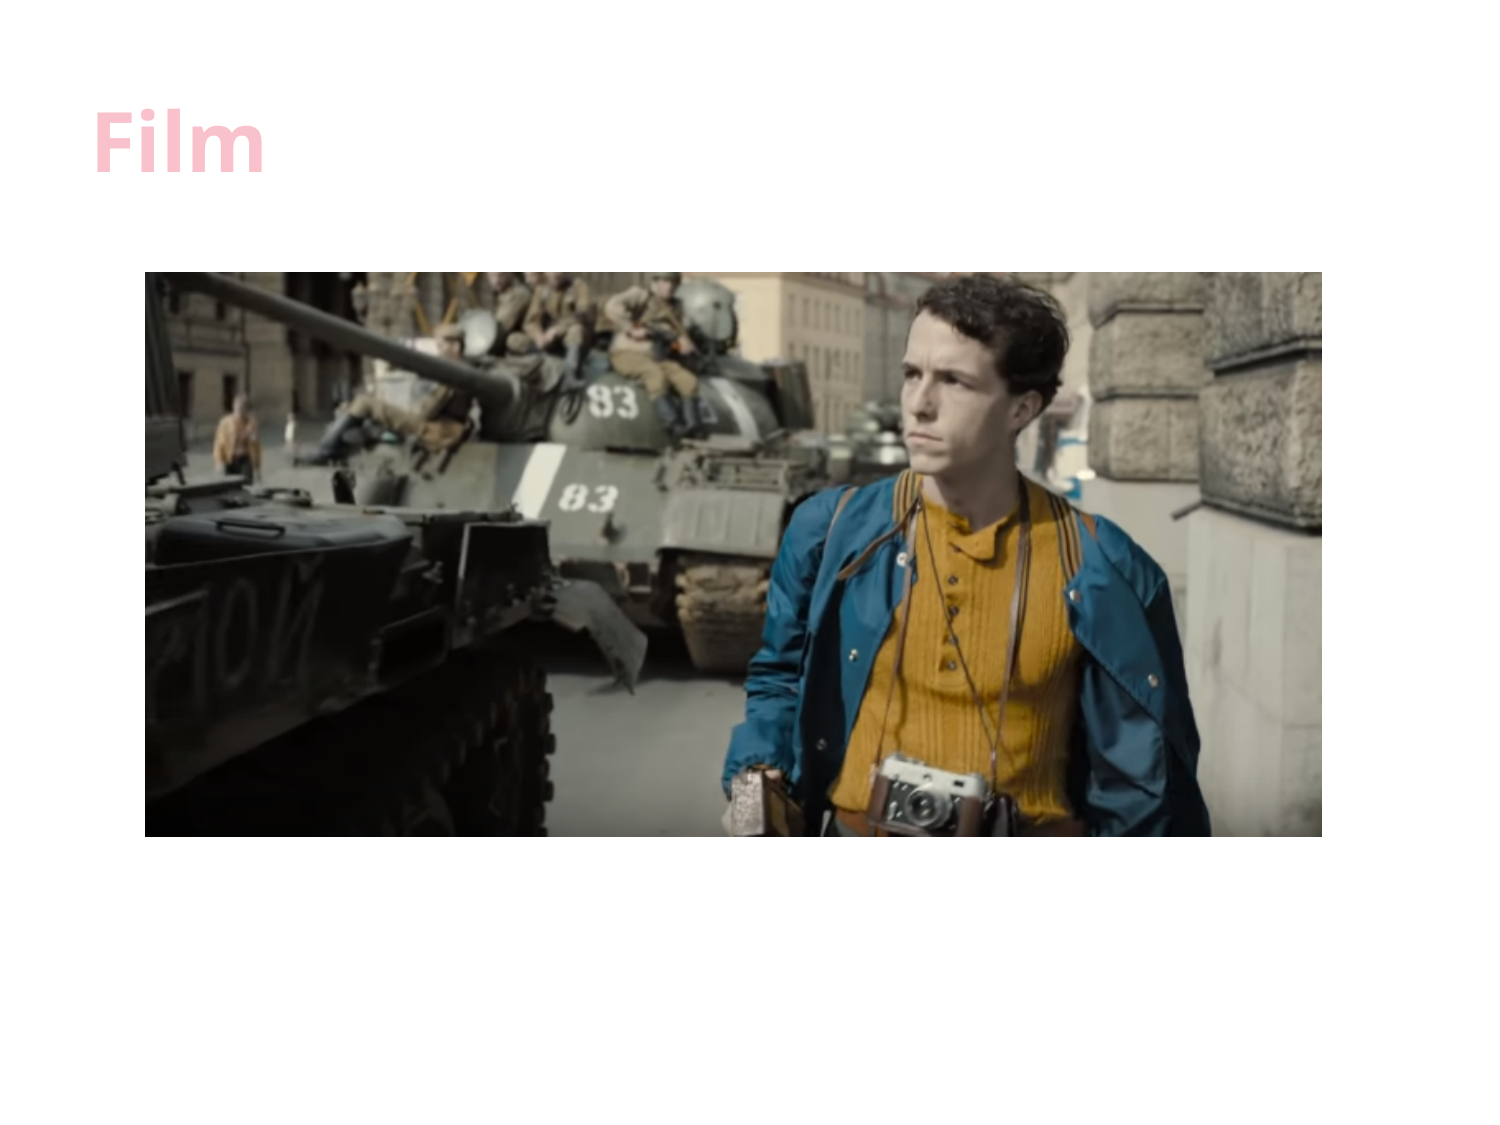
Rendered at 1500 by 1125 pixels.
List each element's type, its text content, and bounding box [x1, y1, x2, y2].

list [145, 271, 1322, 838]
title Film [75, 45, 1425, 233]
